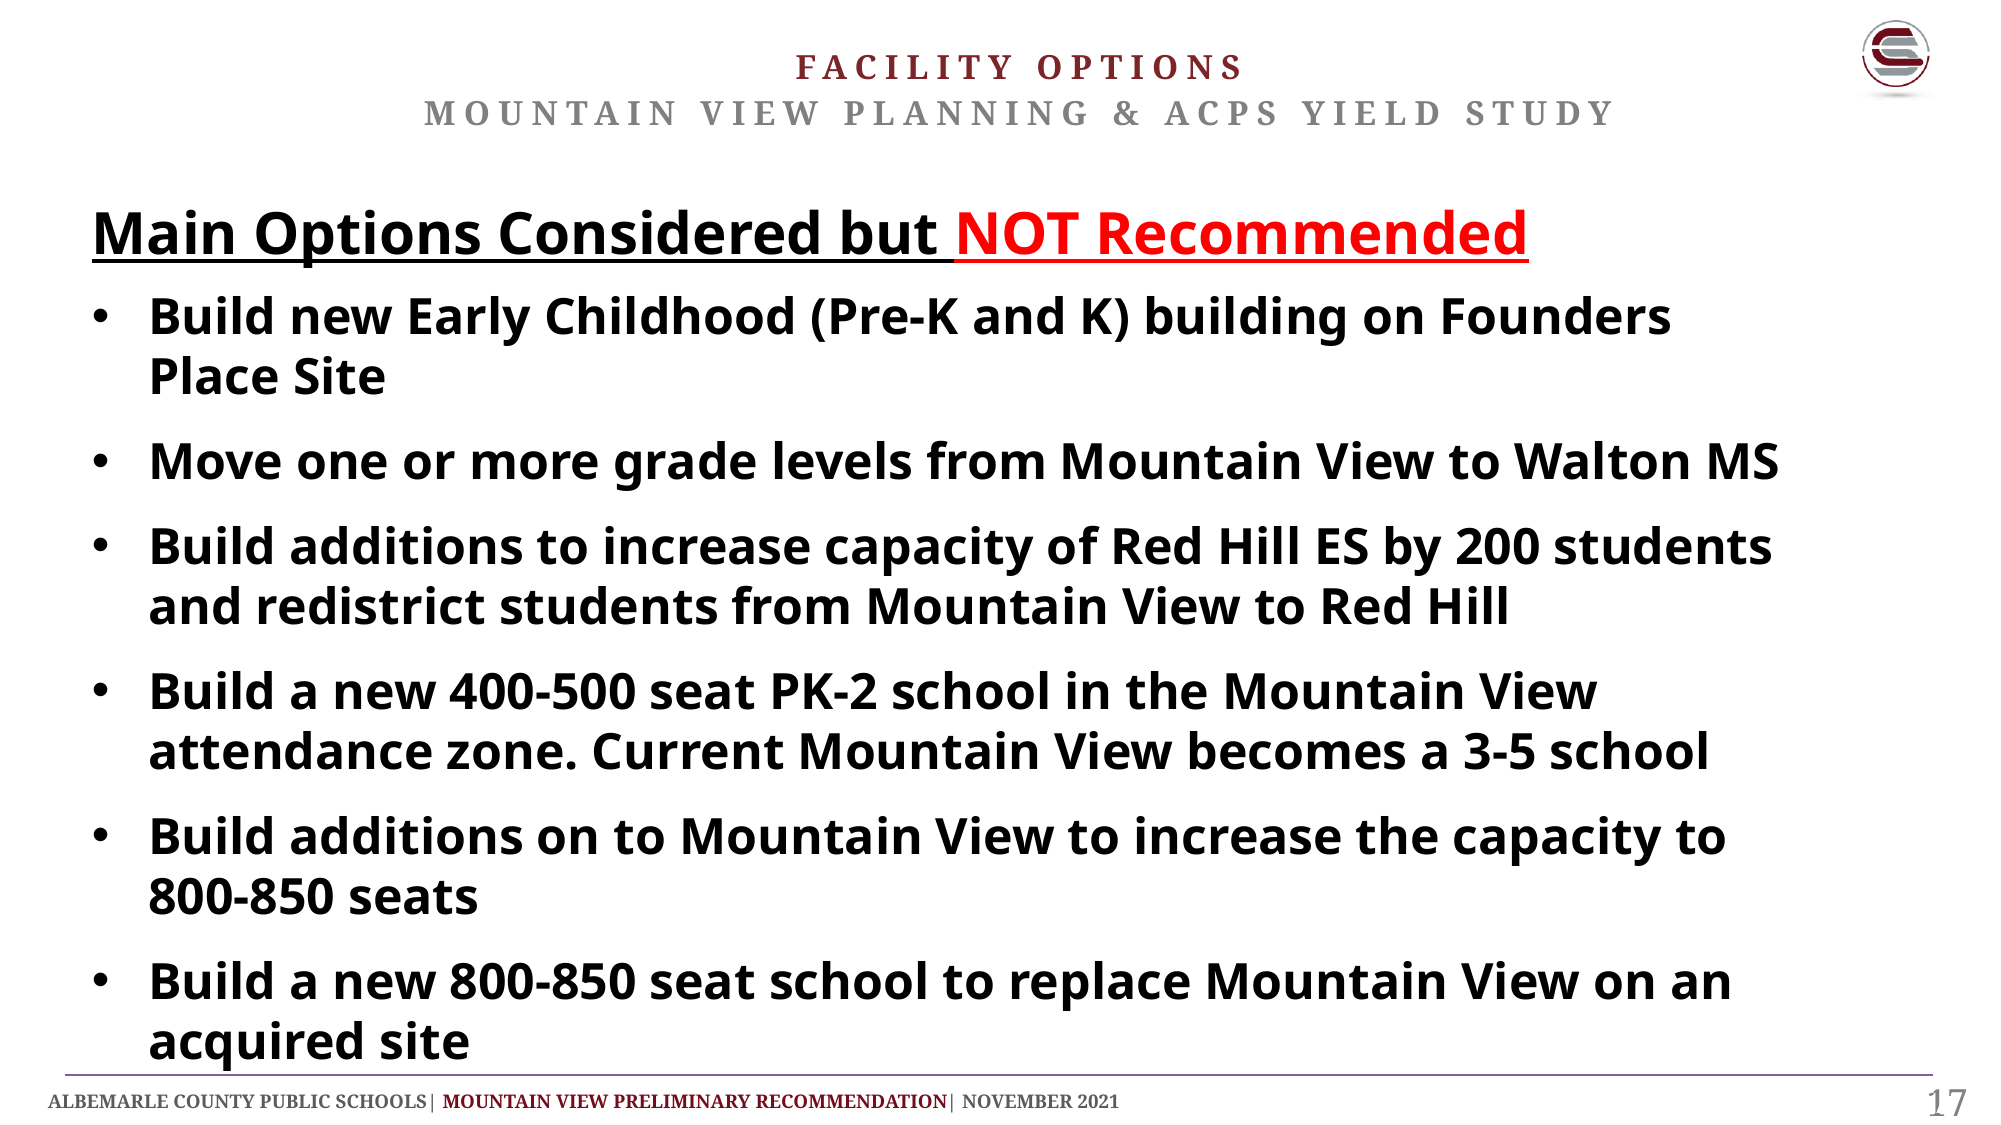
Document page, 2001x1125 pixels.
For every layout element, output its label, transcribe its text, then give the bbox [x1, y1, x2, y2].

text_box Main Options Considered but NOT Recommended Build new Early Childhood (Pre-K and K) building on Founders Place Site Move one or more grade levels from Mountain View to Walton MS Build additions to increase capacity of Red Hill ES by 200 students and redistrict students from Mountain View to Red Hill Build a new 400-500 seat PK-2 school in the Mountain View attendance zone. Current Mountain View becomes a 3-5 school Build additions on to Mountain View to increase the capacity to 800-850 seats Build a new 800-850 seat school to replace Mountain View on an acquired site [77, 188, 1805, 1125]
list Facility options Mountain view Planning & ACPS Yield Study [378, 38, 1659, 143]
picture [1857, 20, 1934, 100]
slide_number 16 [1883, 1074, 1984, 1125]
